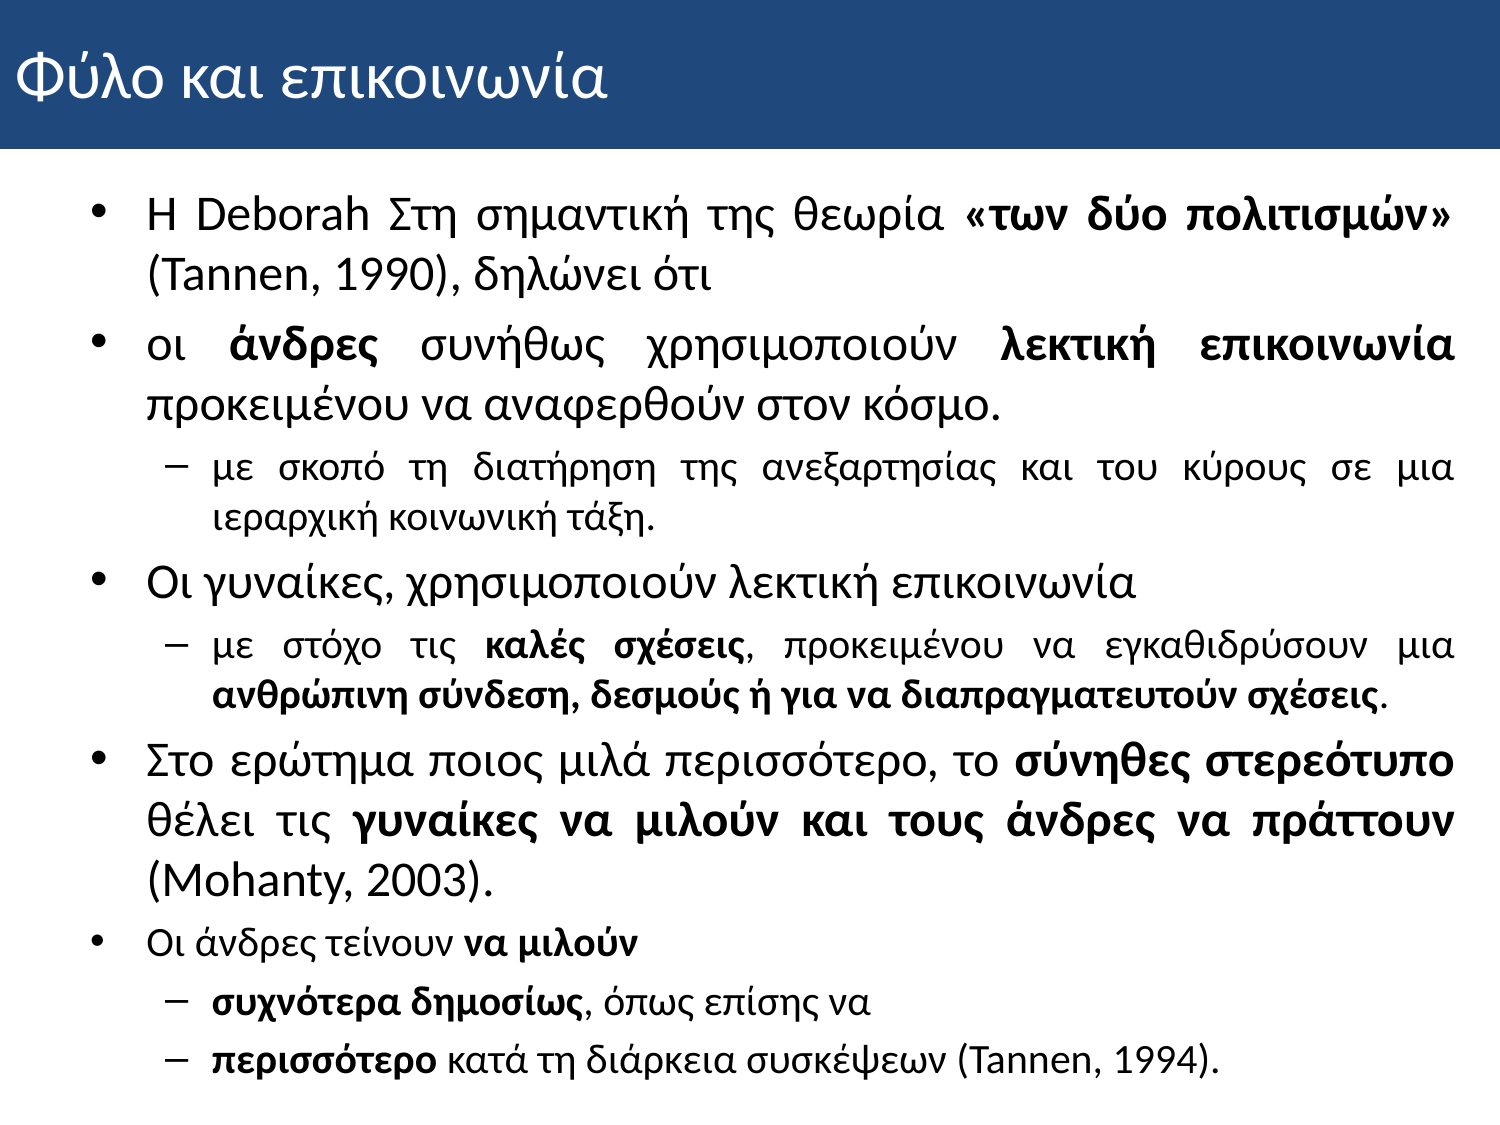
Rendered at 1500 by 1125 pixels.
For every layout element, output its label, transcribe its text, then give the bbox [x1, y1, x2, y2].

list Η Deborah Στη σημαντική της θεωρία «των δύο πολιτισμών» (Tannen, 1990), δηλώνει ότι οι άνδρες συνήθως χρησιμοποιούν λεκτική επικοινωνία προκειμένου να αναφερθούν στον κόσμο. με σκοπό τη διατήρηση της ανεξαρτησίας και του κύρους σε μια ιεραρχική κοινωνική τάξη. Οι γυναίκες, χρησιμοποιούν λεκτική επικοινωνία με στόχο τις καλές σχέσεις, προκειμένου να εγκαθιδρύσουν μια ανθρώπινη σύνδεση, δεσμούς ή για να διαπραγματευτούν σχέσεις. Στο ερώτημα ποιος μιλά περισσότερο, το σύνηθες στερεότυπο θέλει τις γυναίκες να μιλούν και τους άνδρες να πράττουν (Mohanty, 2003). Οι άνδρες τείνουν να μιλούν συχνότερα δημοσίως, όπως επίσης να περισσότερο κατά τη διάρκεια συσκέψεων (Tannen, 1994). [75, 172, 1471, 1106]
text_box Φύλο και επικοινωνία [0, 0, 1500, 149]
